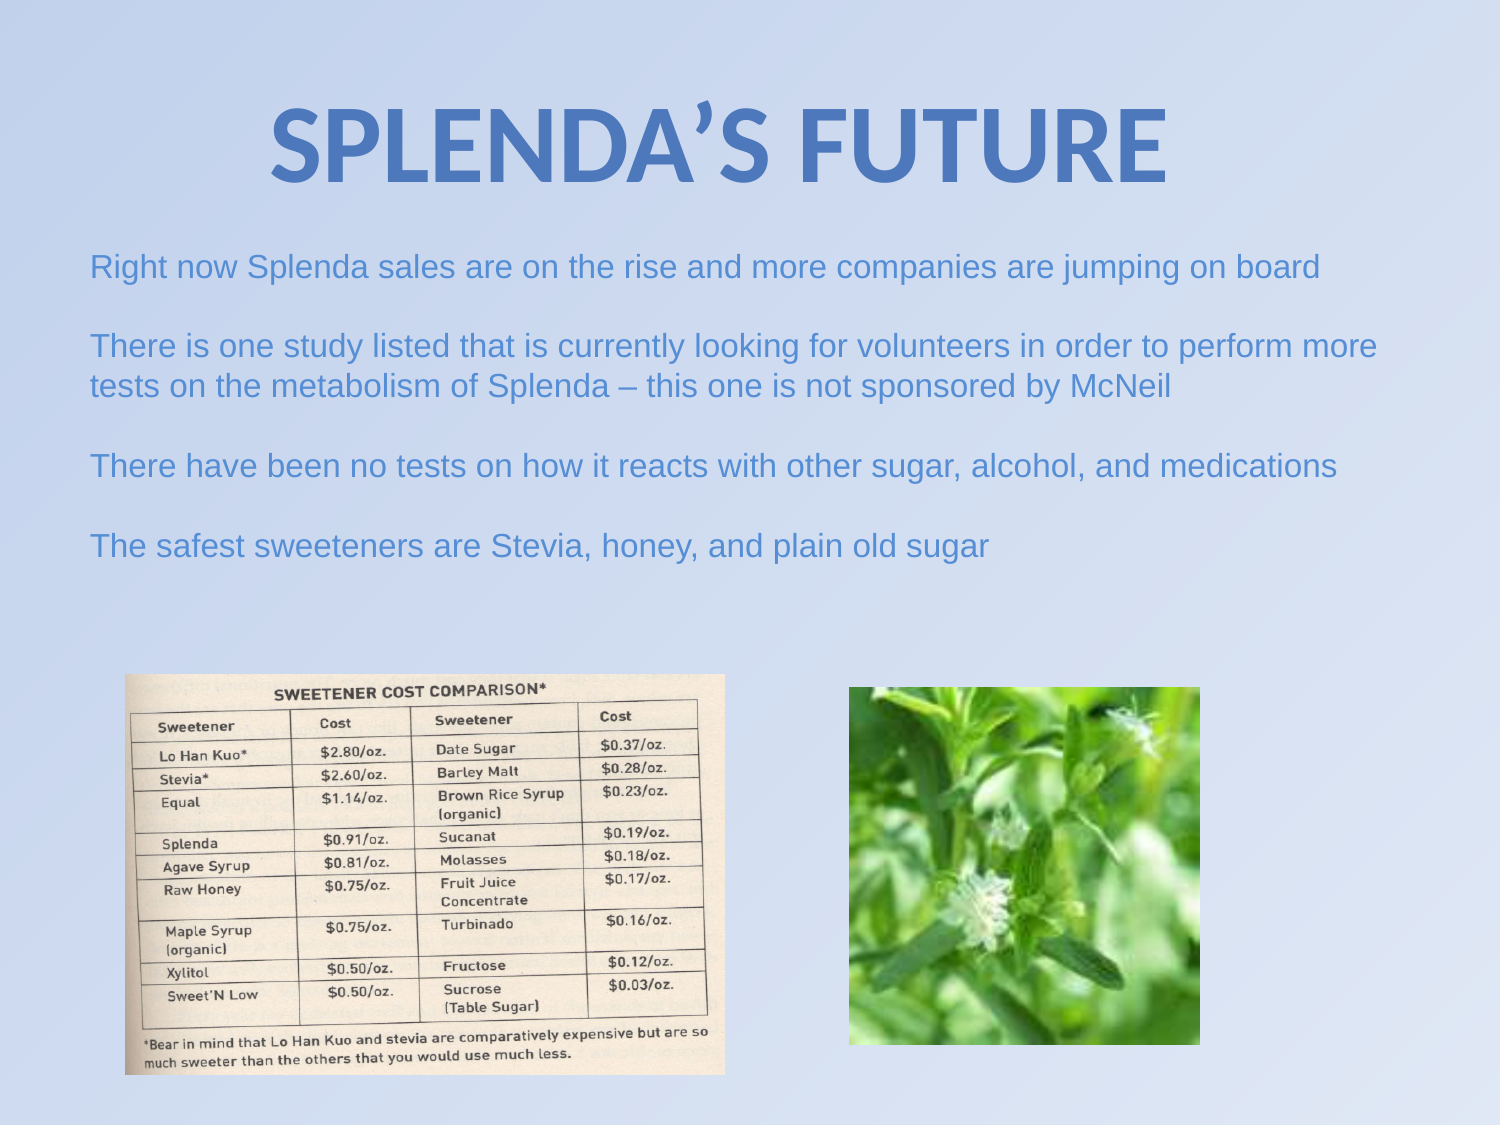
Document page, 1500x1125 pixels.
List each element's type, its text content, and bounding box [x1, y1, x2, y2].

picture [124, 674, 726, 1076]
picture [849, 687, 1201, 1045]
text_box Right now Splenda sales are on the rise and more companies are jumping on board There is one study listed that is currently looking for volunteers in order to perform more tests on the metabolism of Splenda – this one is not sponsored by McNeil There have been no tests on how it reacts with other sugar, alcohol, and medications The safest sweeteners are Stevia, honey, and plain old sugar [74, 237, 1413, 572]
text_box Splenda’s Future [254, 62, 1186, 213]
